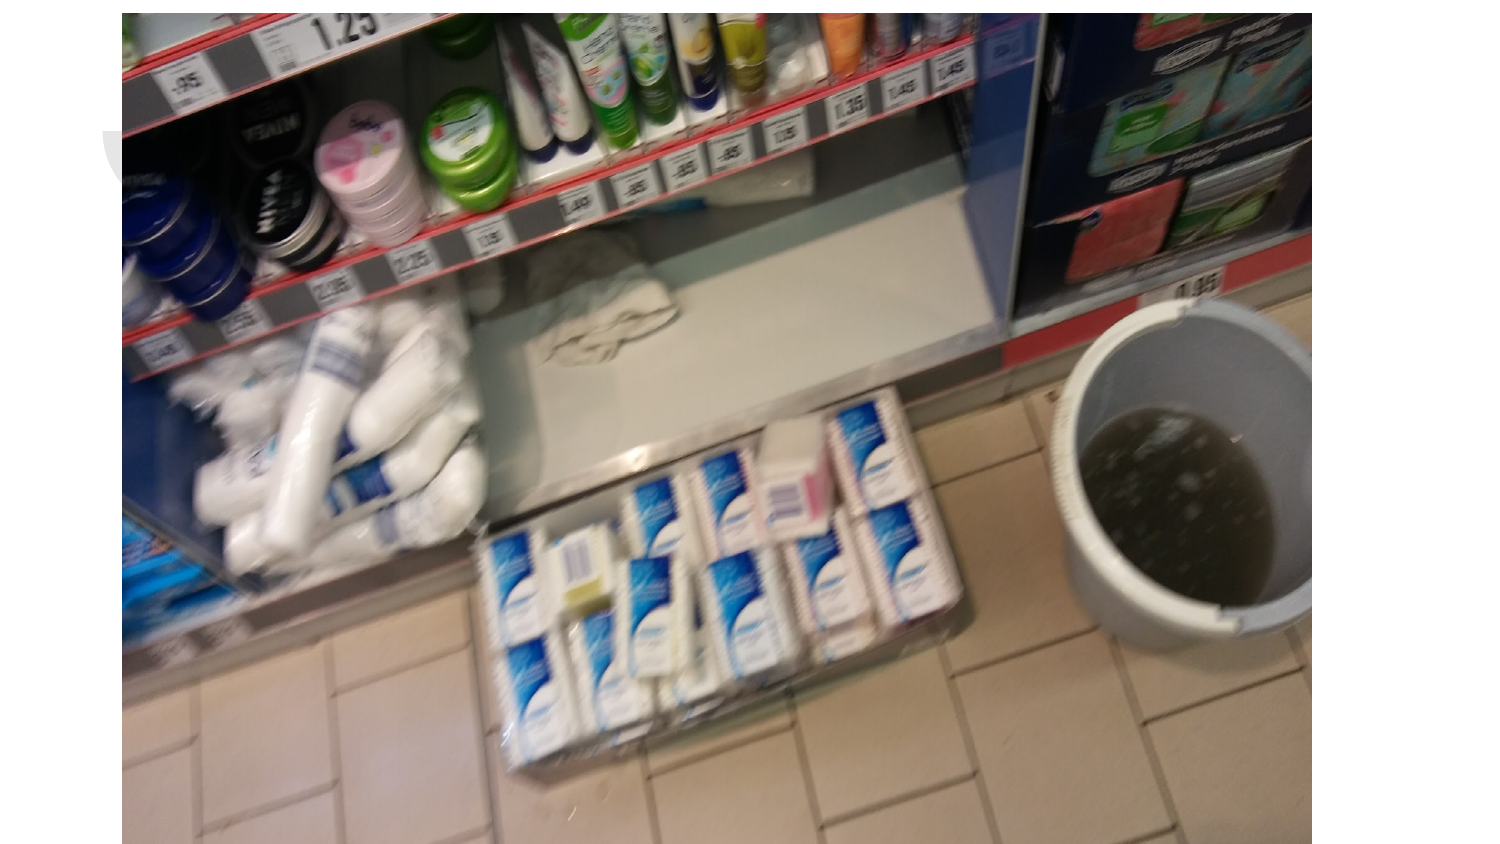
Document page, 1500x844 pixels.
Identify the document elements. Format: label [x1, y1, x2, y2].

picture [121, 12, 1313, 844]
